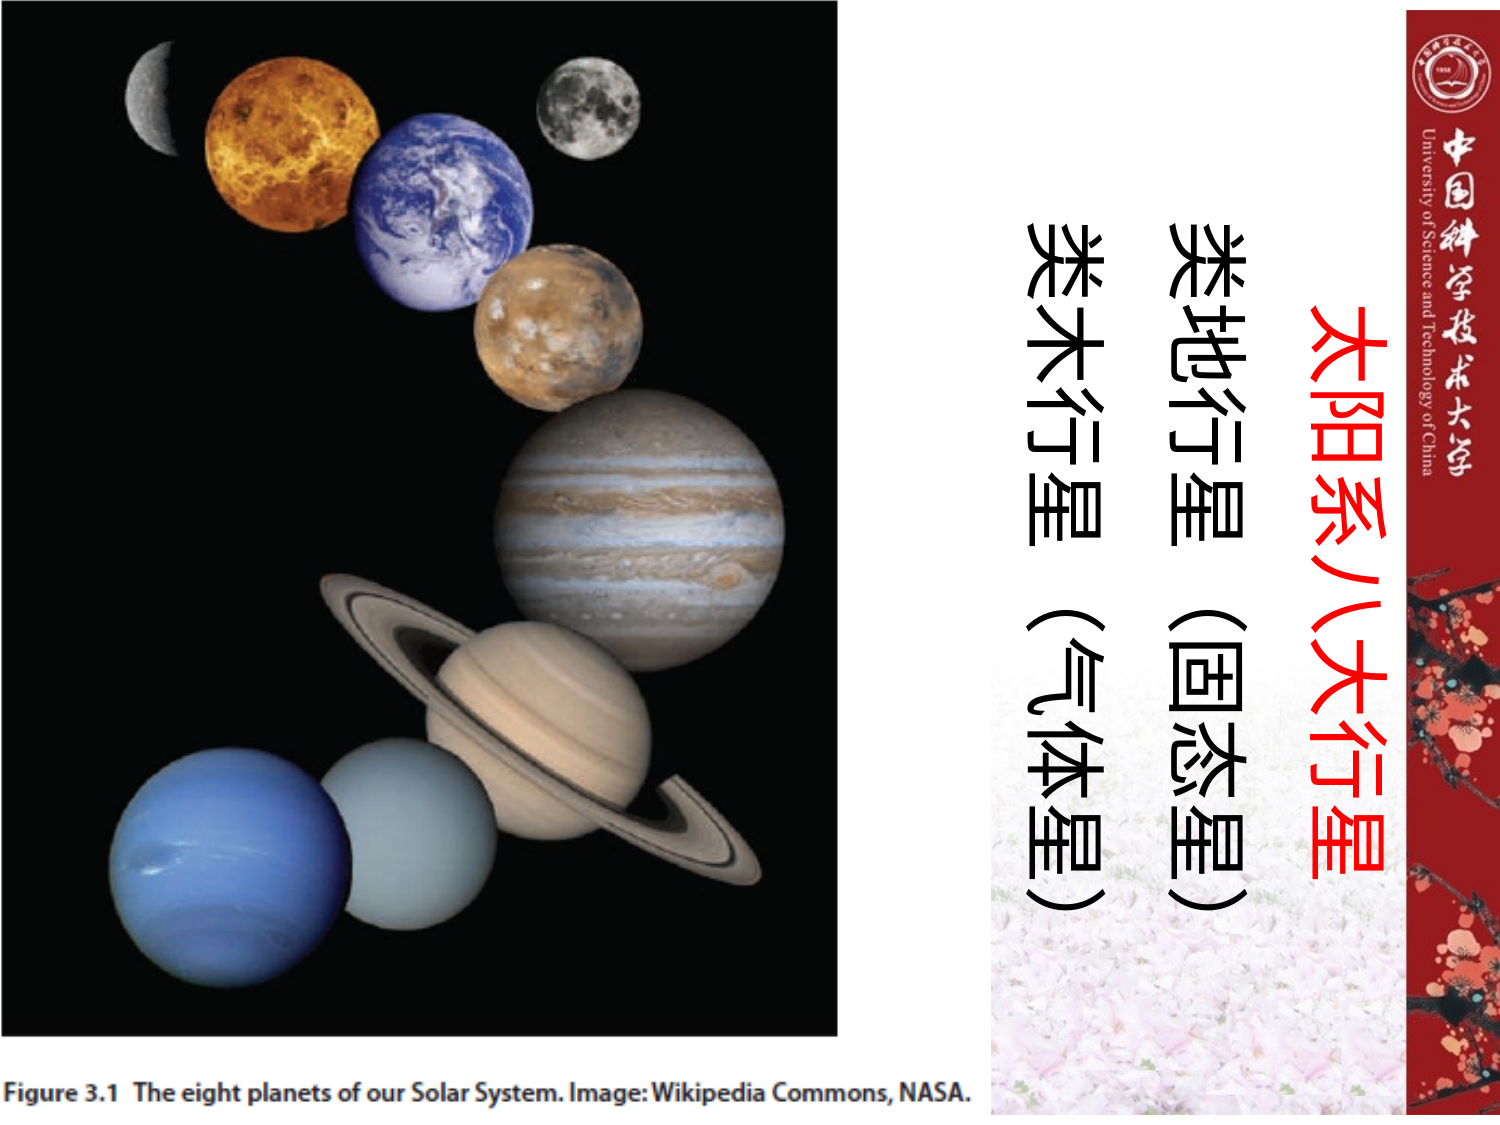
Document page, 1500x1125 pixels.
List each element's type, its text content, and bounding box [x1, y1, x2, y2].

picture [0, 0, 1500, 1125]
text_box 太阳系八大行星 类地行星（固态星） 类木行星（气体星） [992, 149, 1409, 1038]
